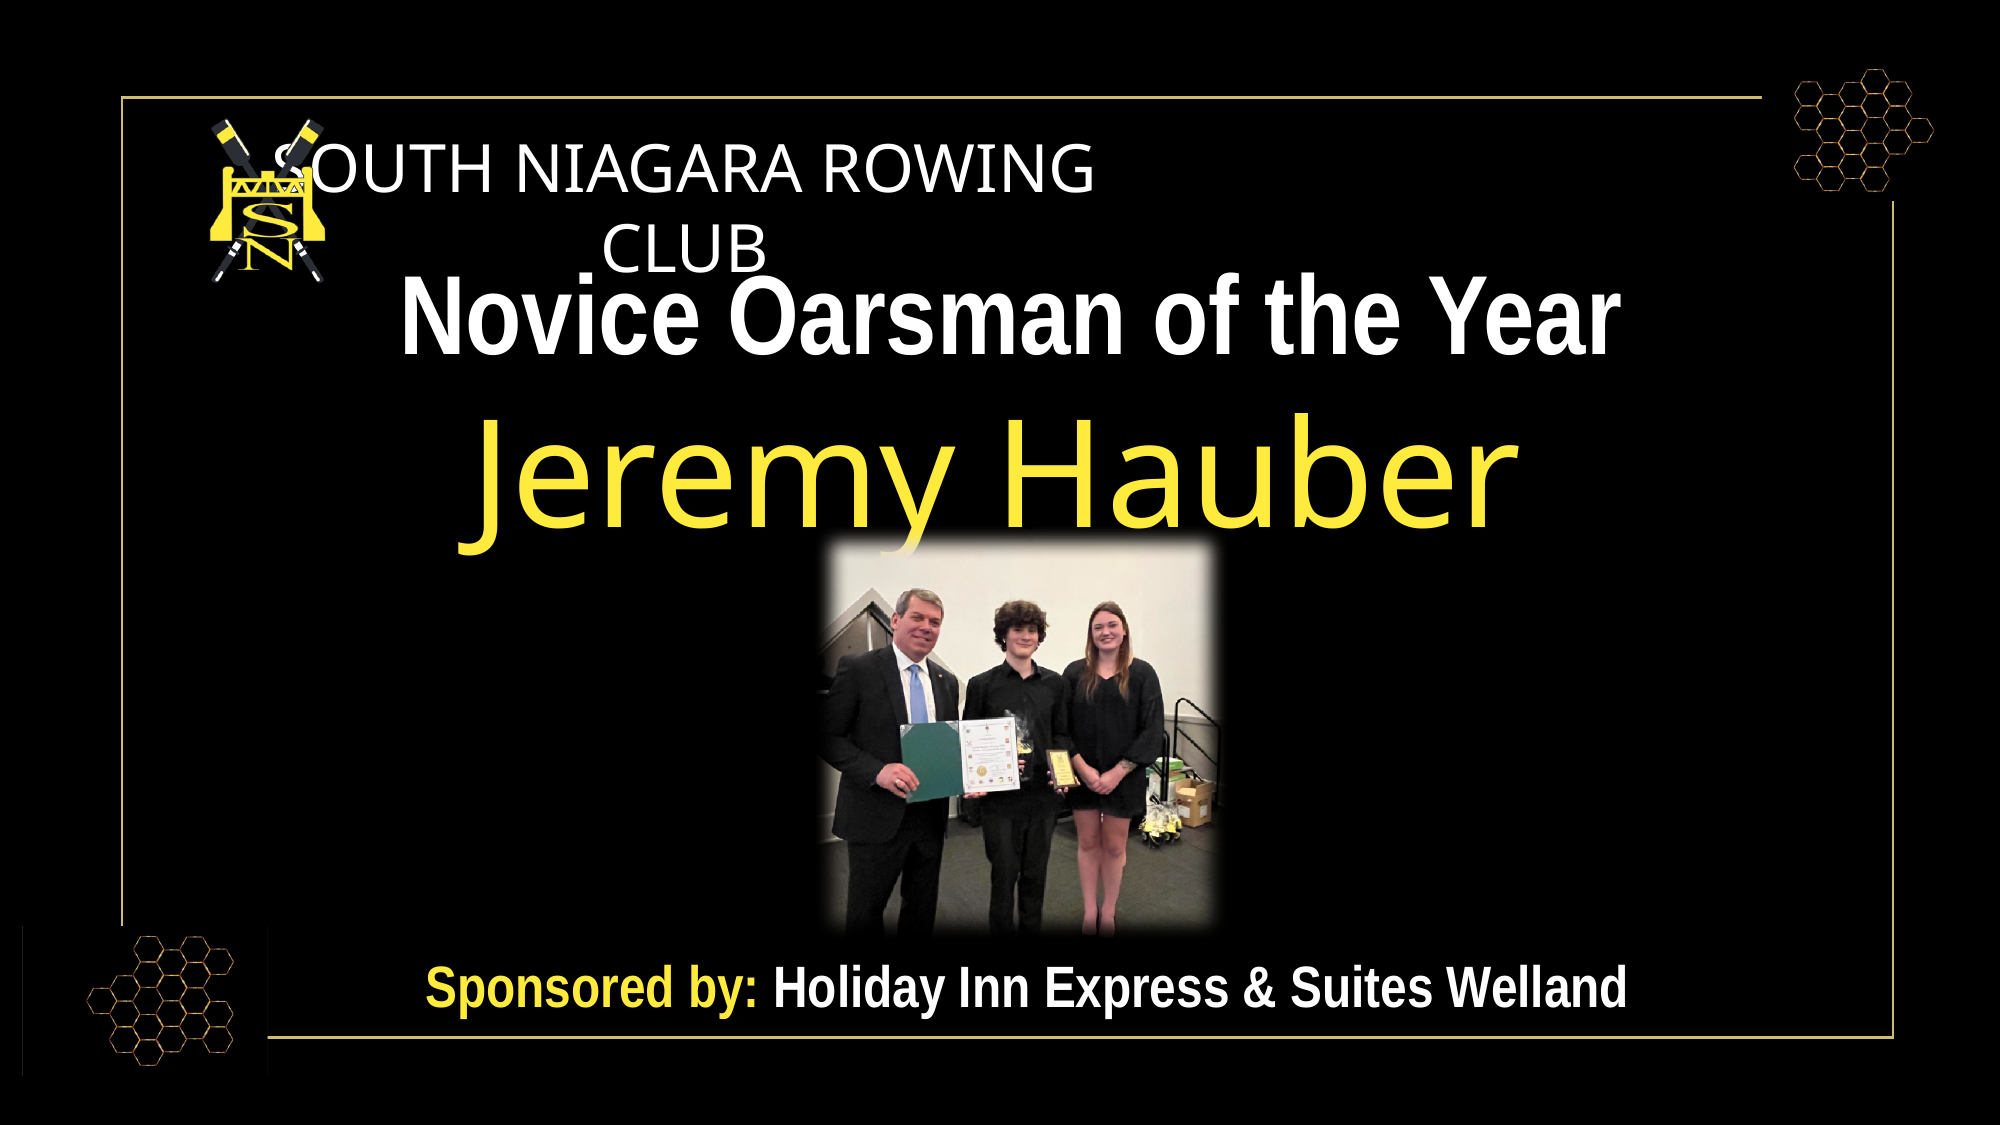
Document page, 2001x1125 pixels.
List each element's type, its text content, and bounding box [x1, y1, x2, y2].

text_box Sponsored by: Holiday Inn Express & Suites Welland [402, 941, 1678, 1027]
picture [1761, 58, 1995, 201]
picture [22, 926, 268, 1076]
picture [813, 524, 1229, 942]
picture [209, 118, 326, 283]
text_box [121, 96, 1894, 1038]
text_box Jeremy Hauber [107, 370, 1886, 566]
